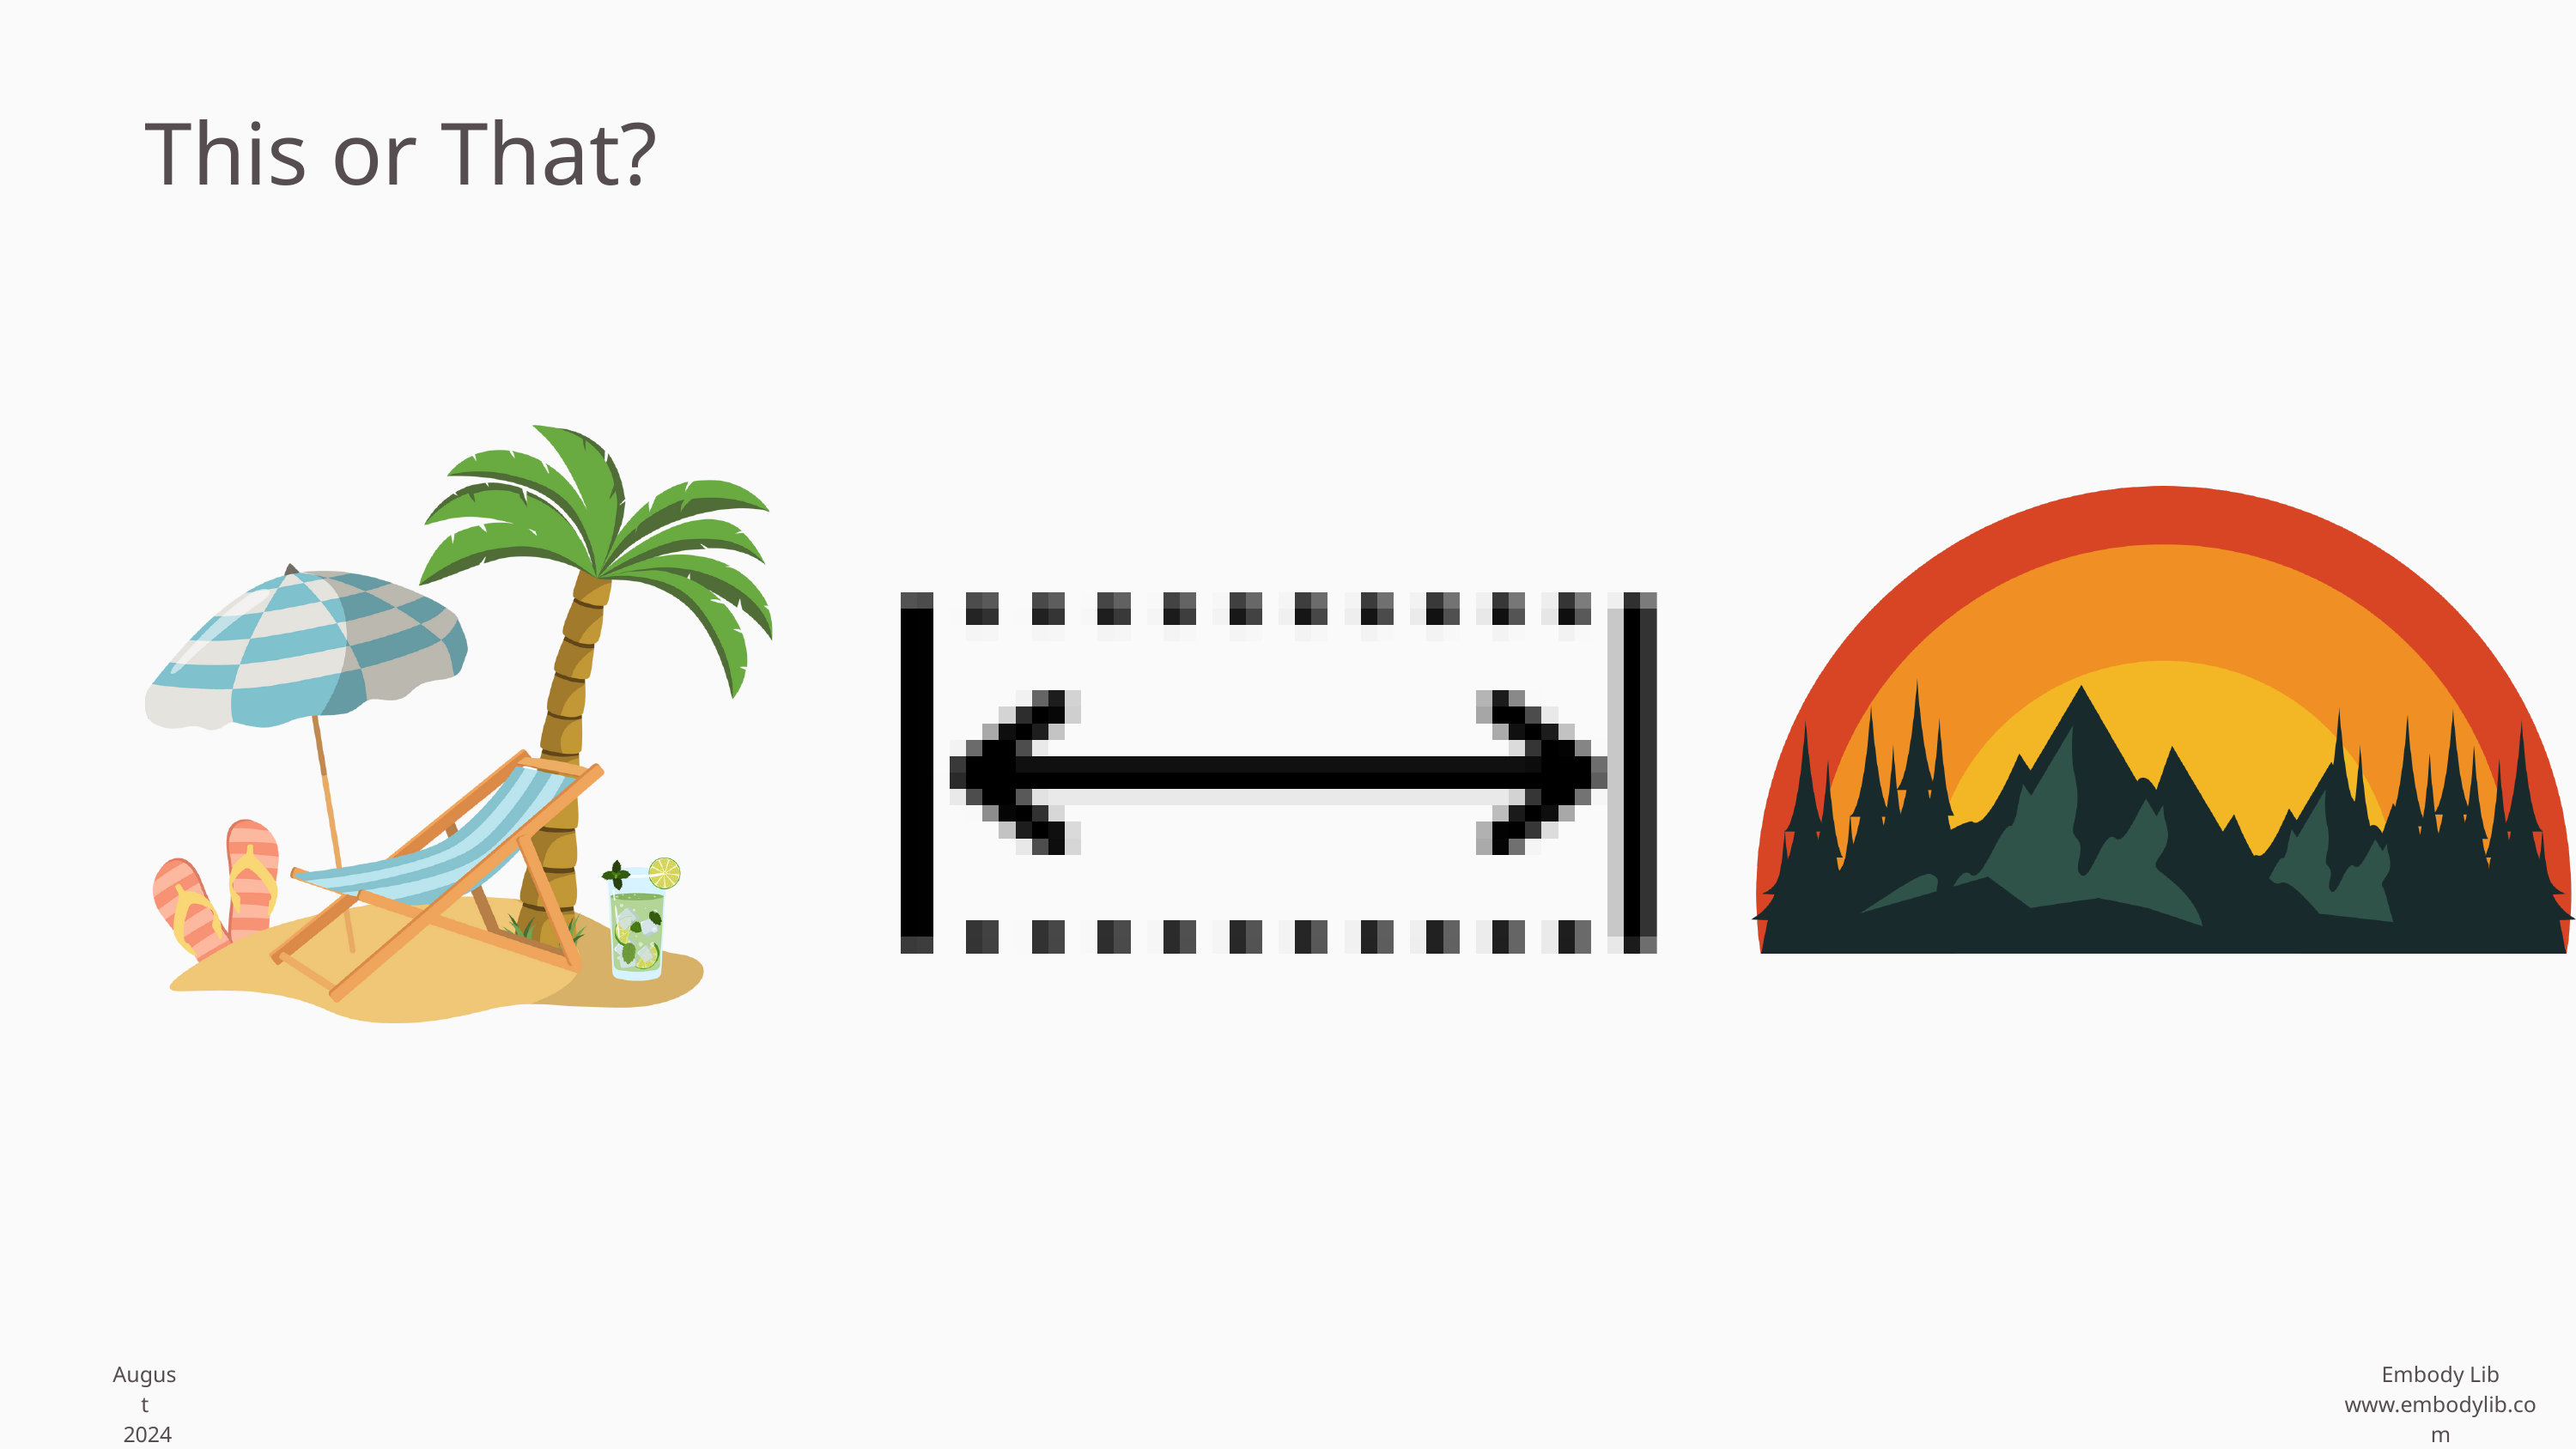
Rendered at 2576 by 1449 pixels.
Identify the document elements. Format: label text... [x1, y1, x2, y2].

text_box [1751, 486, 2576, 954]
text_box Embody Lib www.embodylib.com [2335, 1356, 2547, 1447]
text_box This or That? [144, 82, 902, 203]
text_box [144, 425, 773, 1023]
text_box [901, 592, 1657, 954]
text_box August 2024 [109, 1356, 181, 1447]
